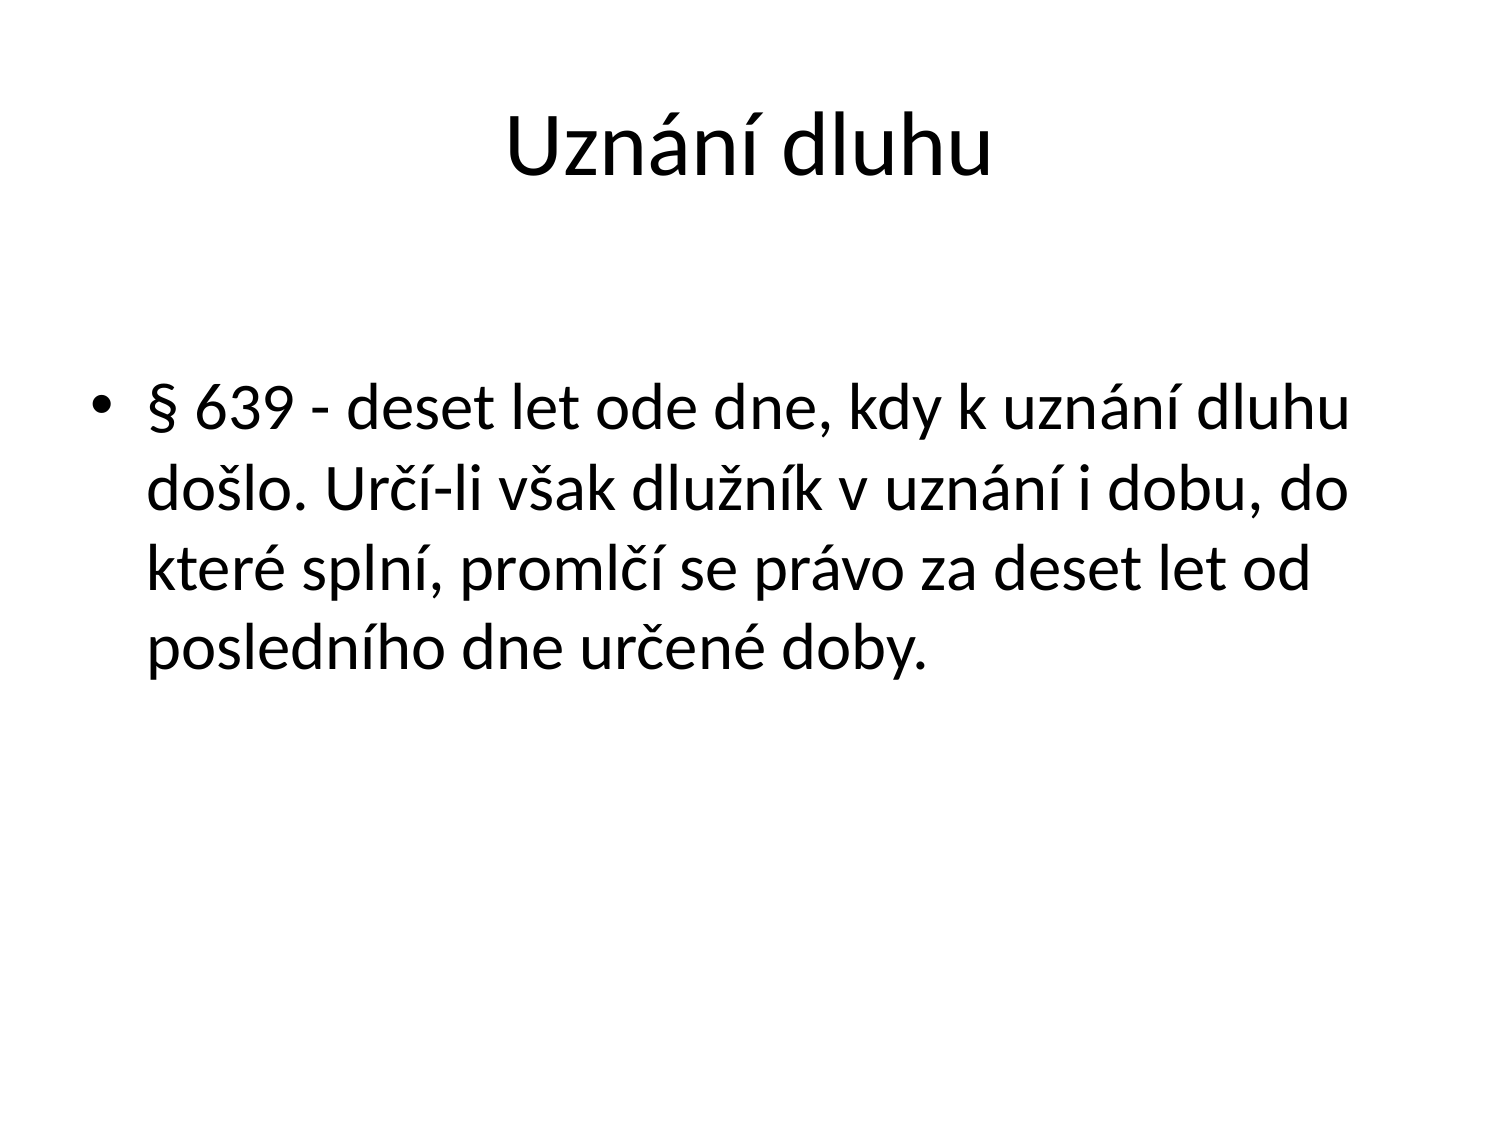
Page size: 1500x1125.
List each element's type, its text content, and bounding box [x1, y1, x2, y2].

title Uznání dluhu [75, 45, 1425, 233]
list § 639 - deset let ode dne, kdy k uznání dluhu došlo. Určí-li však dlužník v uznání i dobu, do které splní, promlčí se právo za deset let od posledního dne určené doby. [75, 262, 1425, 1005]
